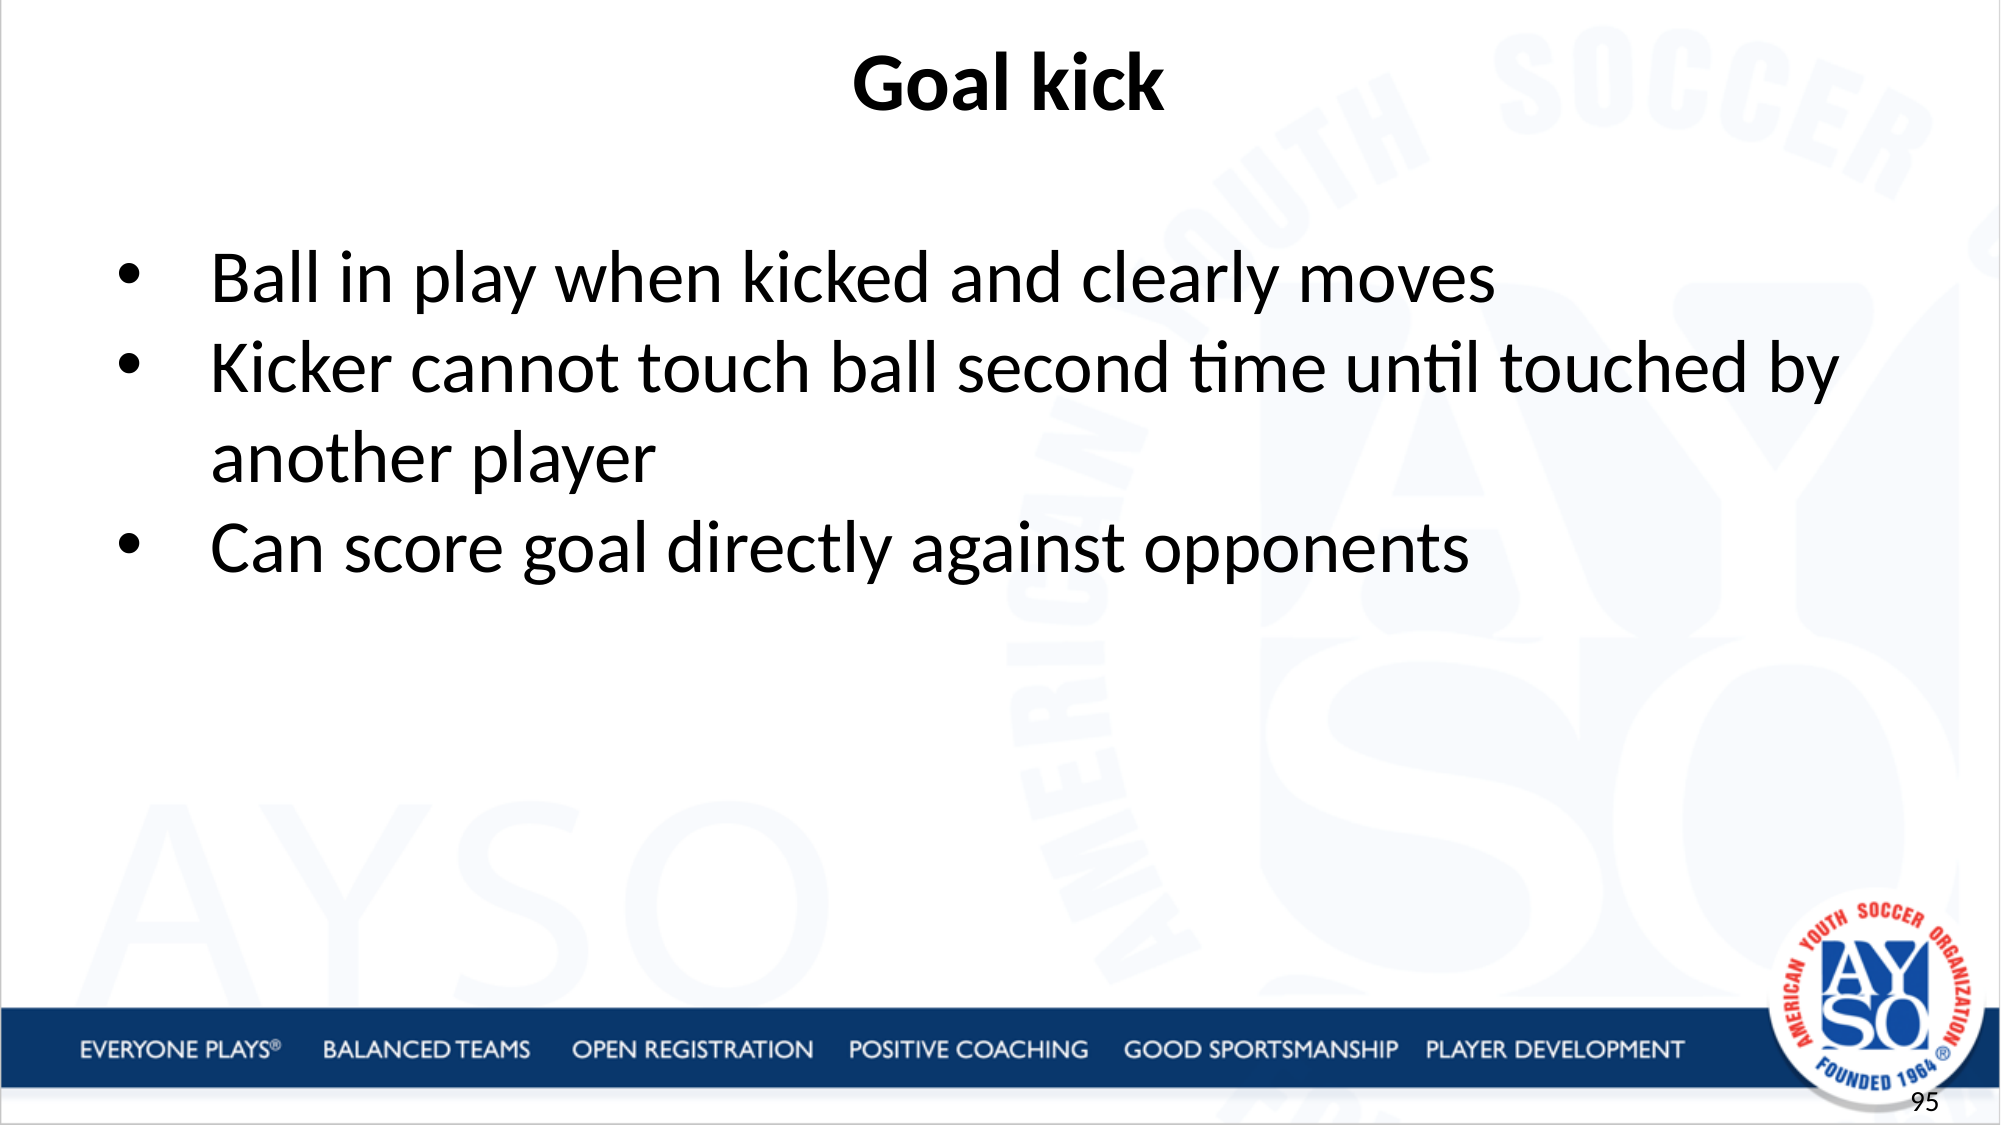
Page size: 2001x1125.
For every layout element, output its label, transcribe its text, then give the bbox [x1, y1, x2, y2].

slide_number 95 [1850, 1074, 2000, 1125]
text_box Goal kick [112, 20, 1907, 135]
text_box Ball in play when kicked and clearly moves Kicker cannot touch ball second time until touched by another player Can score goal directly against opponents [102, 219, 1904, 685]
picture [0, 0, 2001, 1125]
